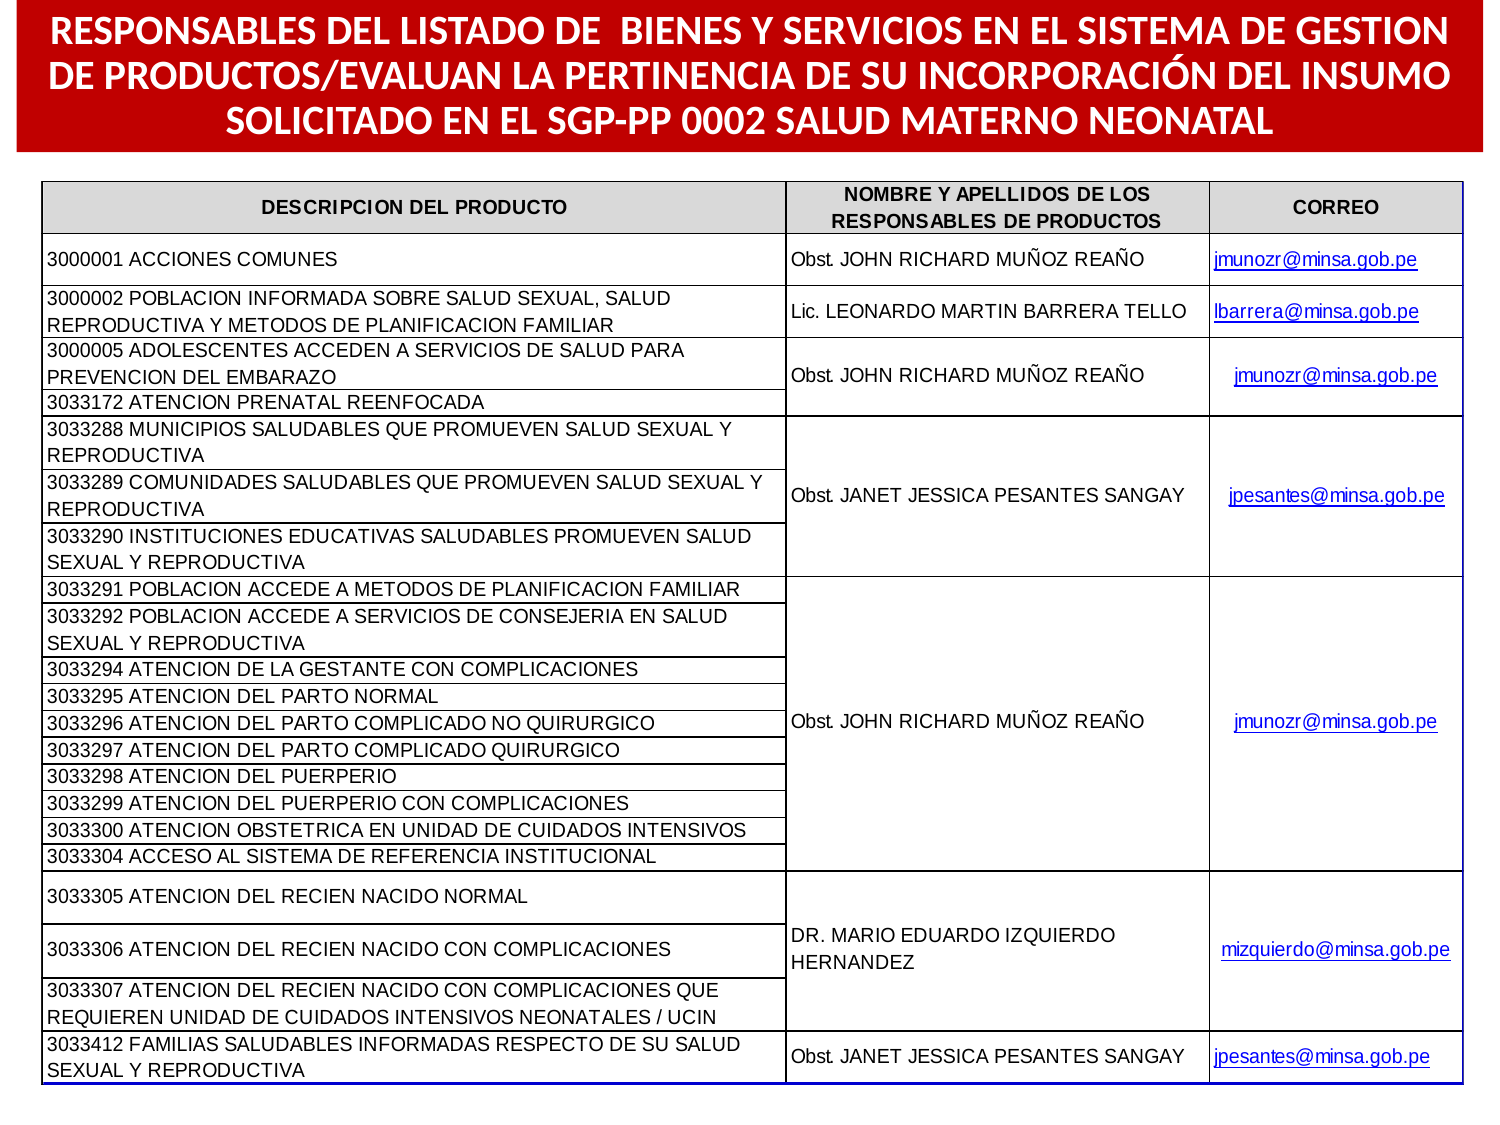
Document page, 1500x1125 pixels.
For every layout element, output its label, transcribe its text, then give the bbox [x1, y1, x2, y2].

text_box RESPONSABLES DEL LISTADO DE BIENES Y SERVICIOS EN EL SISTEMA DE GESTION DE PRODUCTOS/EVALUAN LA PERTINENCIA DE SU INCORPORACIÓN DEL INSUMO SOLICITADO EN EL SGP-PP 0002 SALUD MATERNO NEONATAL [16, 0, 1484, 153]
picture [41, 180, 1466, 1086]
